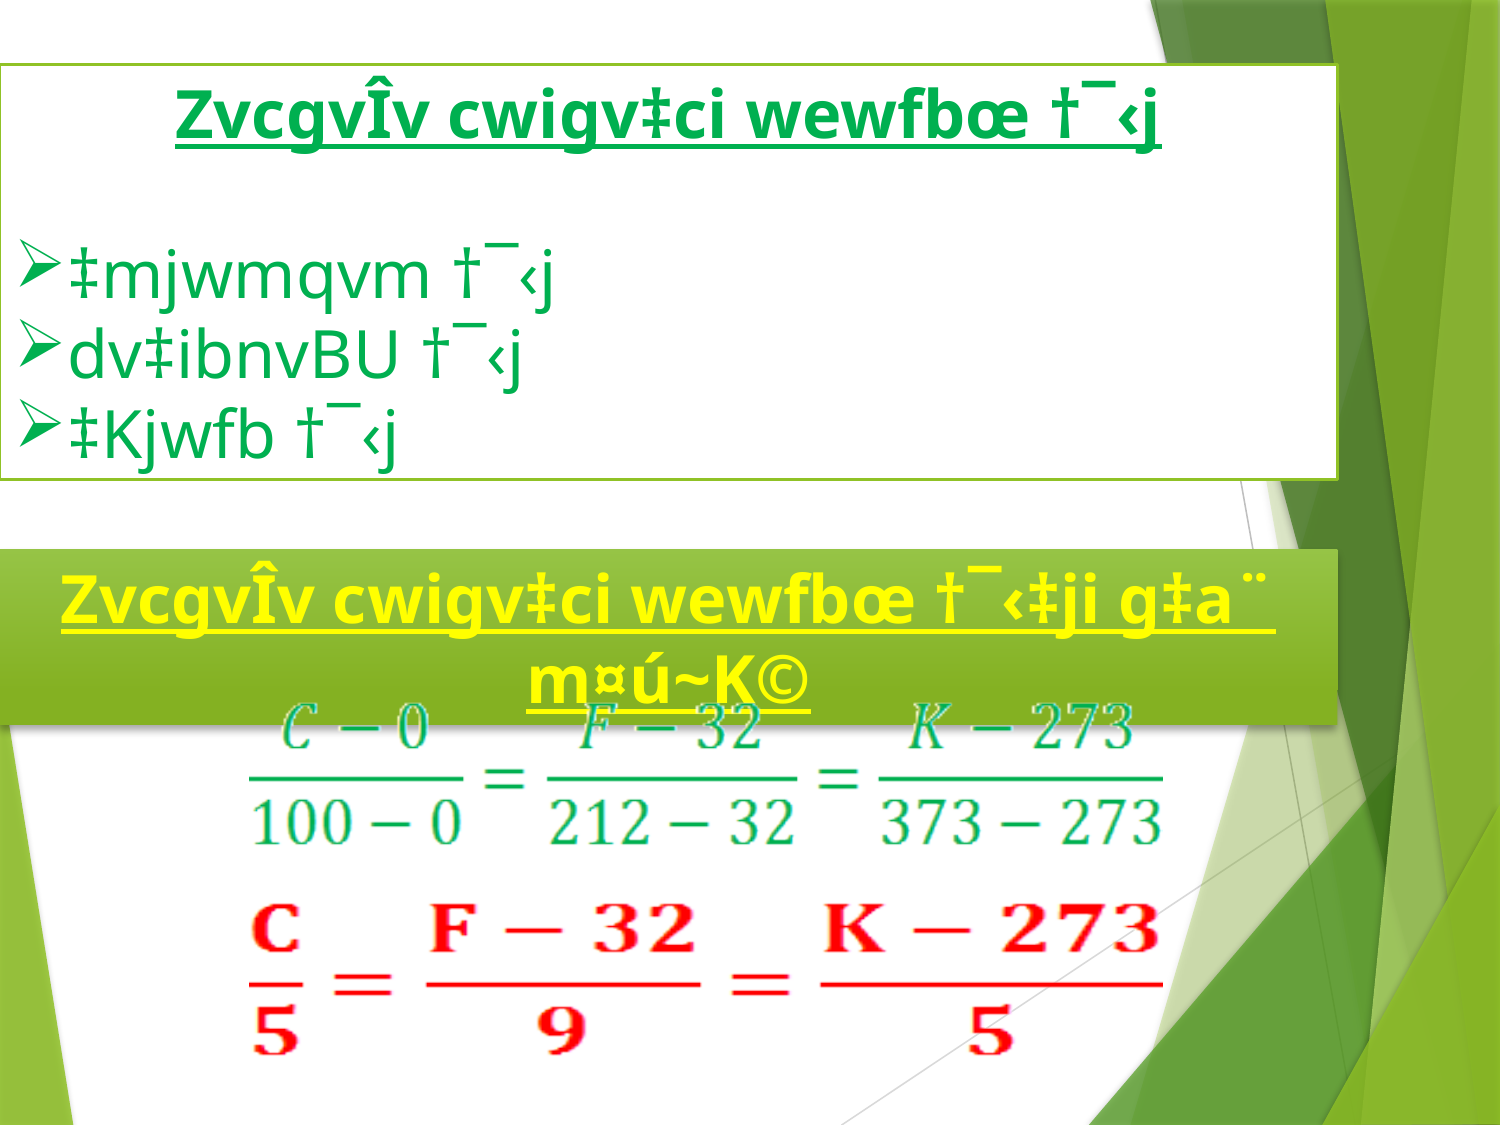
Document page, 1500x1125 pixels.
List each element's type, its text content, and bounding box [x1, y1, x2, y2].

picture [249, 699, 1163, 863]
text_box [0, 176, 1500, 252]
text_box ZvcgvÎv cwigv‡ci wewfbœ †¯‹j ‡mjwmqvm †¯‹j dv‡ibnvBU †¯‹j ‡Kjwfb †¯‹j [0, 75, 1339, 131]
text_box ZvcgvÎv cwigv‡ci wewfbœ †¯‹j ‡mjwmqvm †¯‹j dv‡ibnvBU †¯‹j ‡Kjwfb †¯‹j [0, 252, 1339, 481]
text_box ZvcgvÎv cwigv‡ci wewfbœ †¯‹j ‡mjwmqvm †¯‹j dv‡ibnvBU †¯‹j ‡Kjwfb †¯‹j [0, 132, 1339, 176]
picture [249, 899, 1163, 1076]
text_box ZvcgvÎv cwigv‡ci wewfbœ †¯‹‡ji g‡a¨ m¤ú~K© [0, 549, 1338, 725]
text_box [0, 0, 1500, 75]
